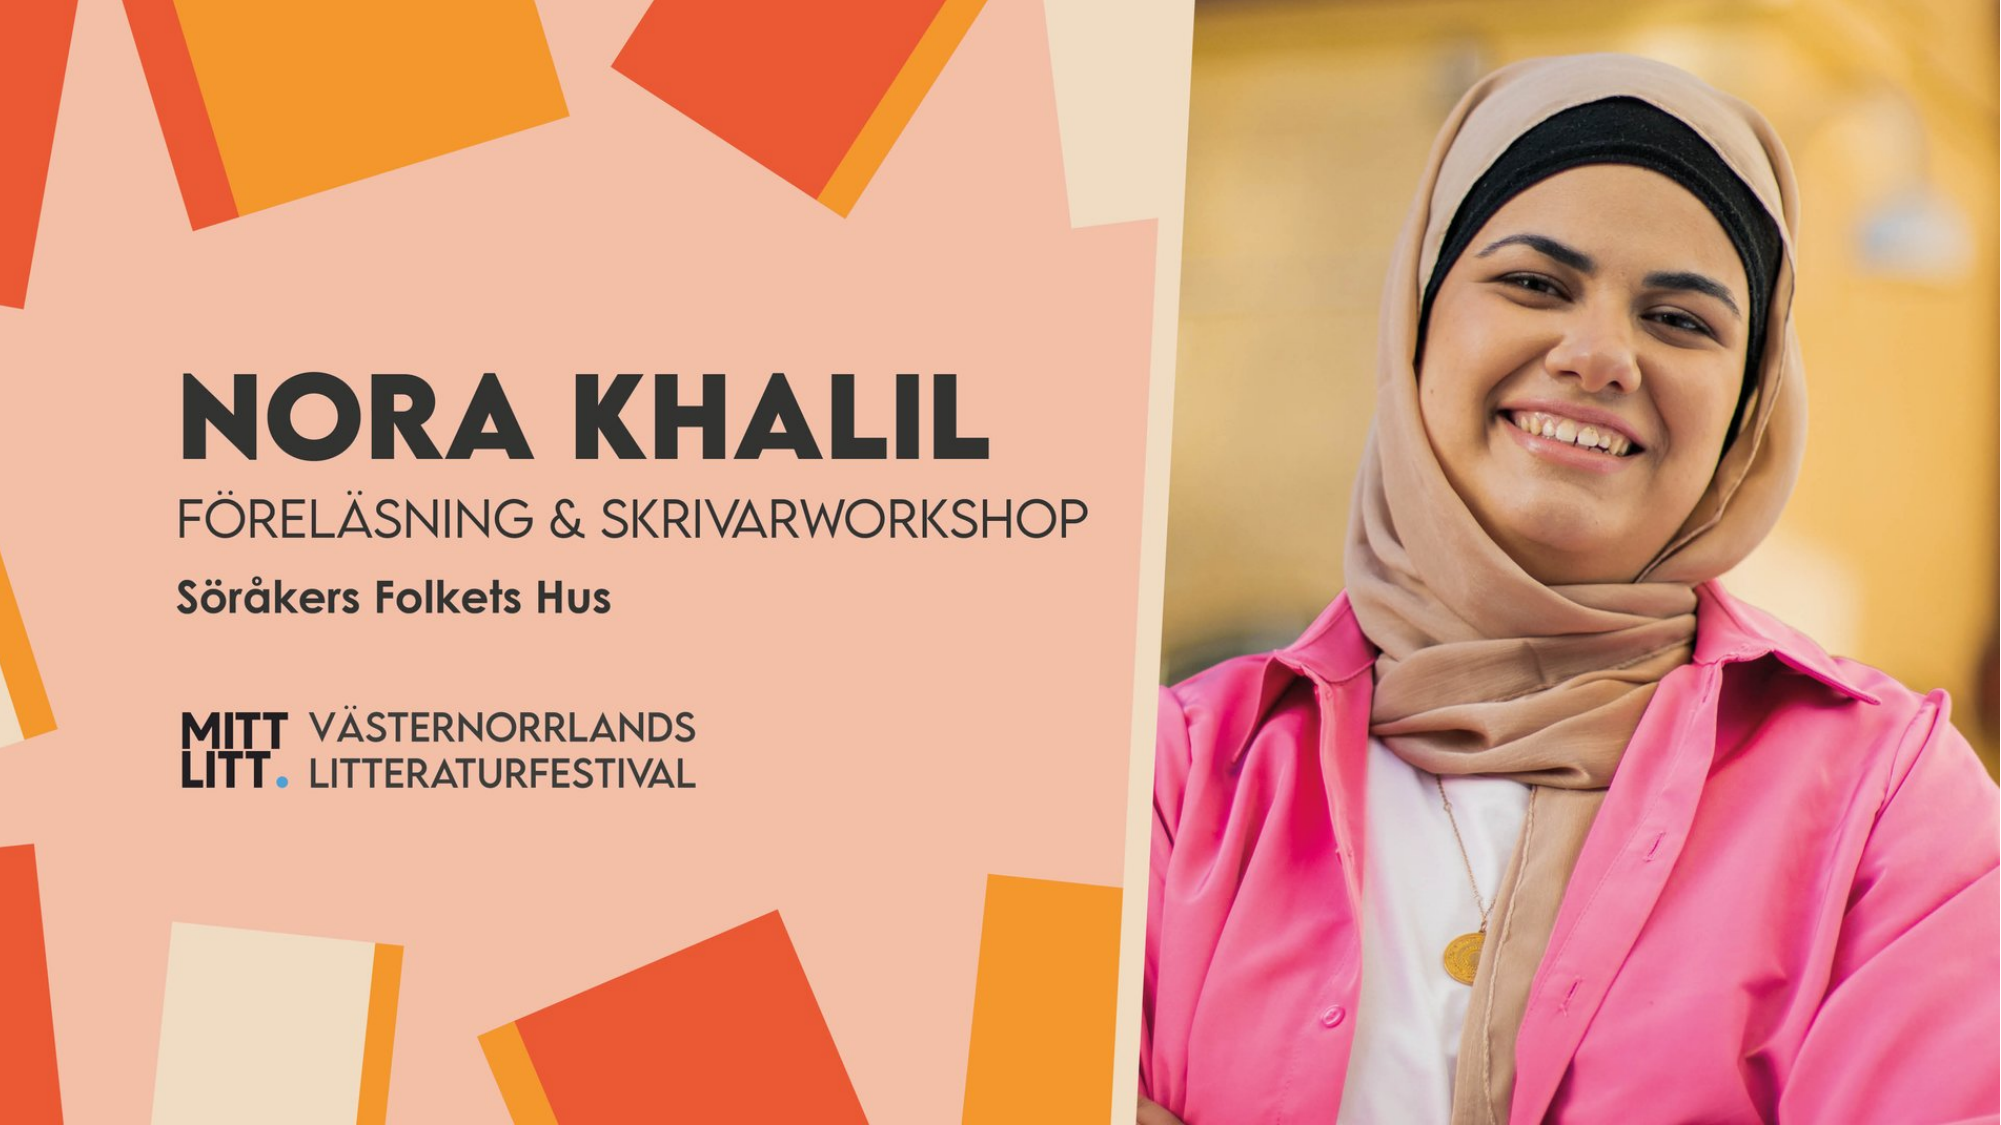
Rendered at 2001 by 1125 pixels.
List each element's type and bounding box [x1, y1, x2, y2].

list [0, 0, 2000, 1125]
